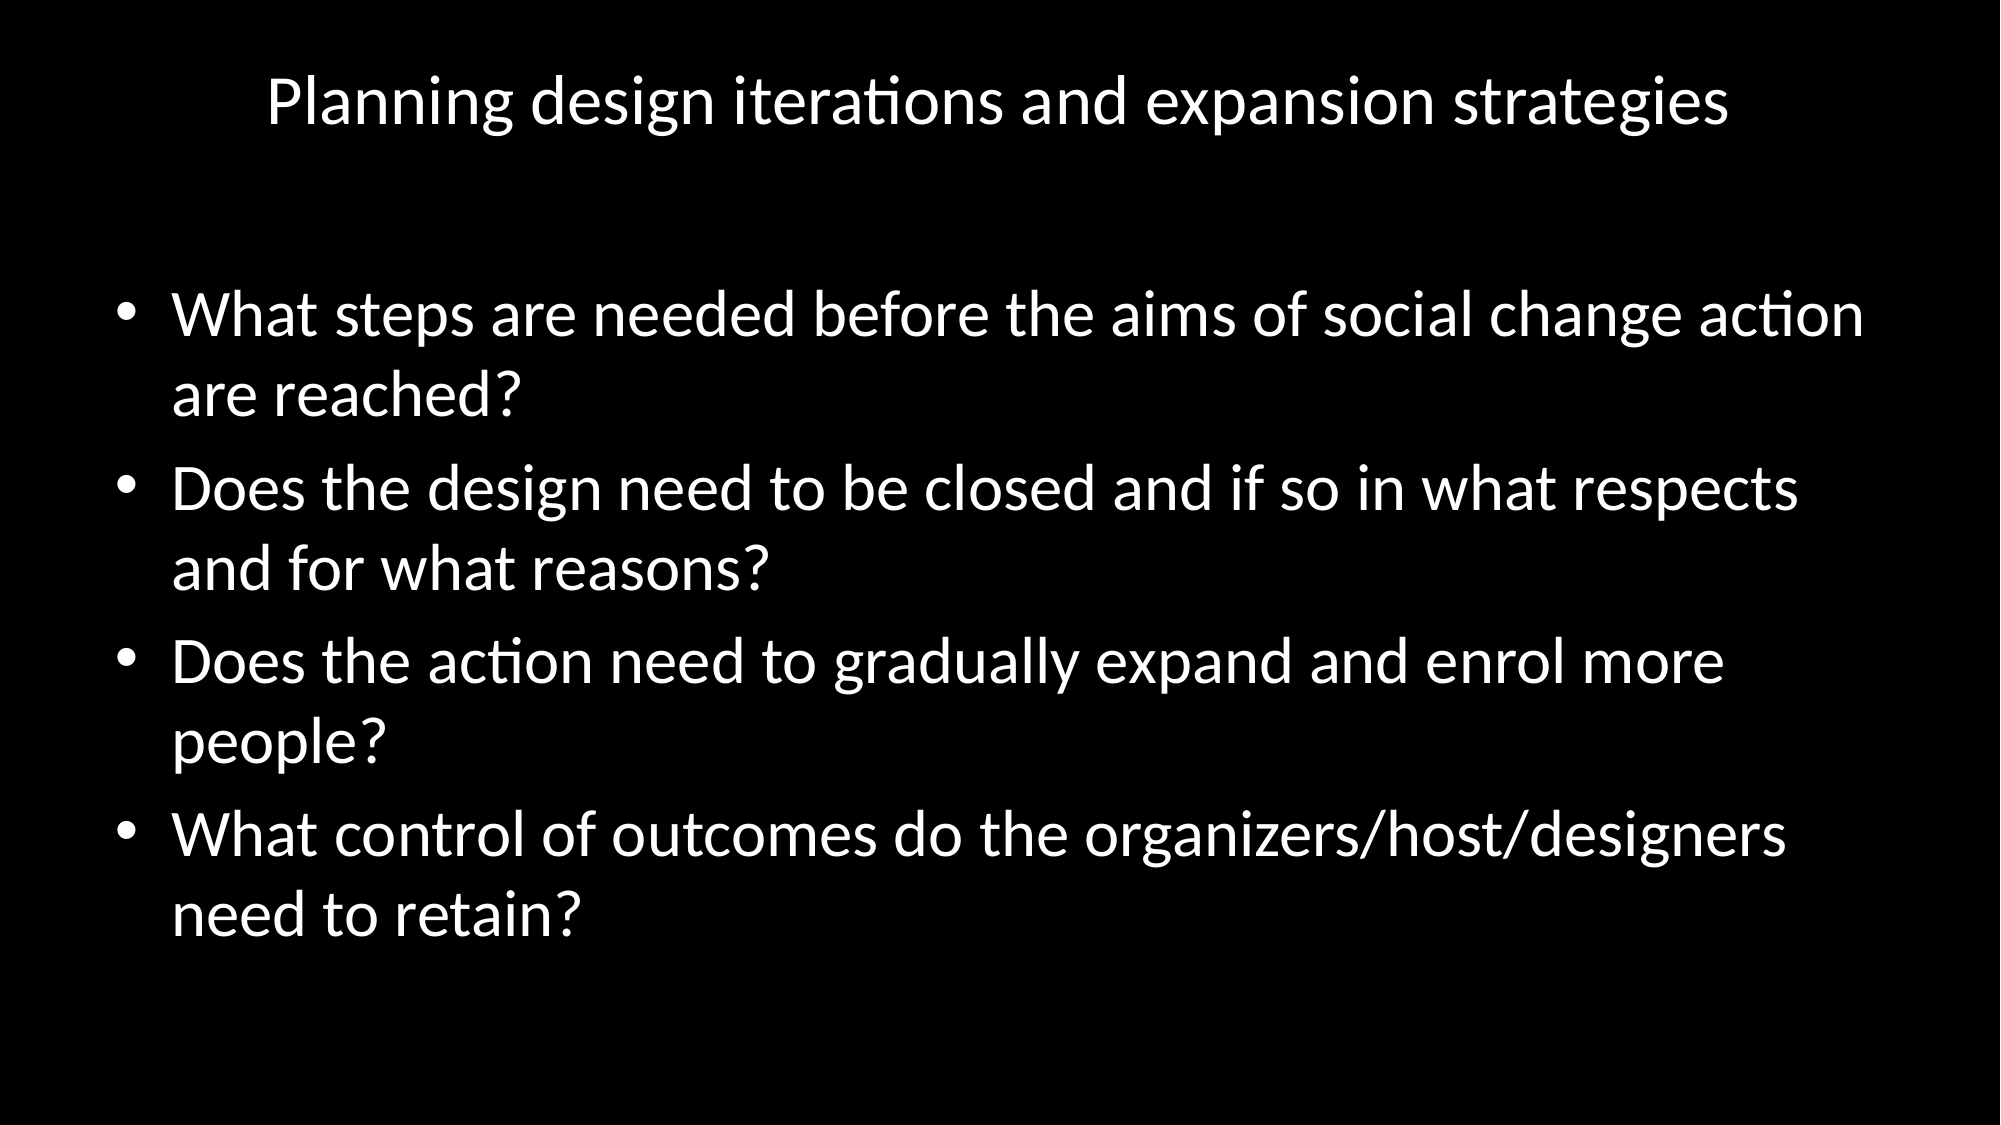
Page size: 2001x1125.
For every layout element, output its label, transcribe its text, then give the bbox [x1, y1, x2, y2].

title Planning design iterations and expansion strategies [99, 45, 1900, 233]
list What steps are needed before the aims of social change action are reached? Does the design need to be closed and if so in what respects and for what reasons? Does the action need to gradually expand and enrol more people? What control of outcomes do the organizers/host/designers need to retain? [99, 262, 1900, 1005]
